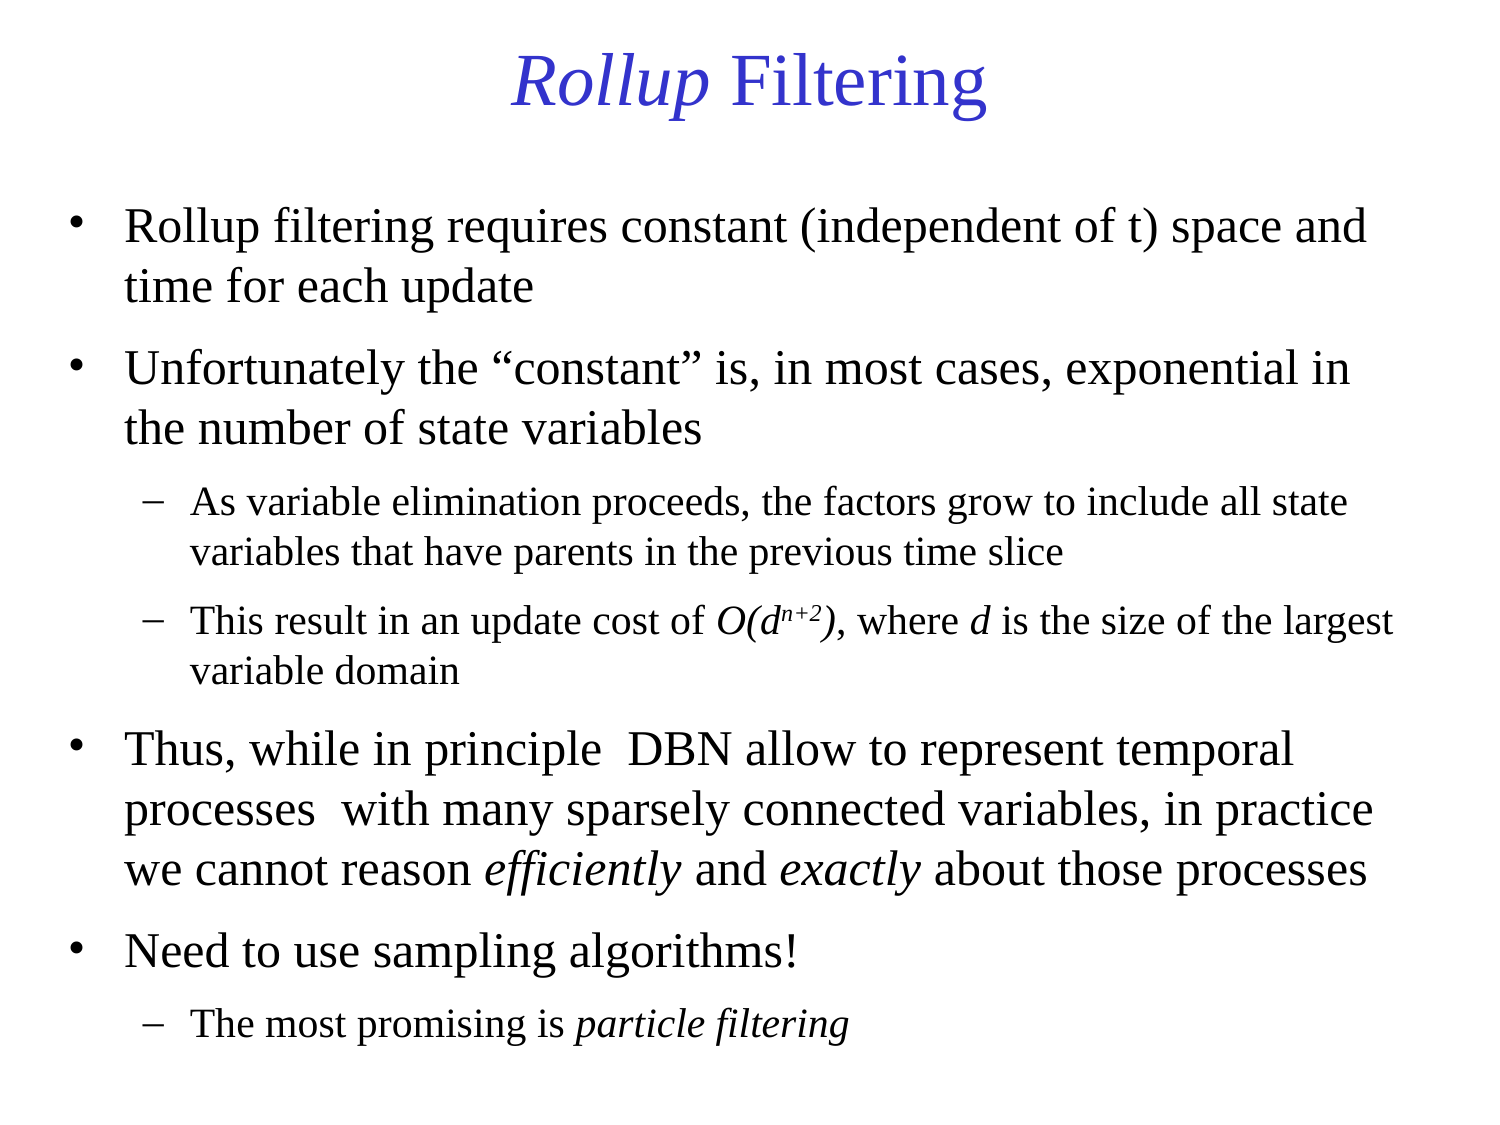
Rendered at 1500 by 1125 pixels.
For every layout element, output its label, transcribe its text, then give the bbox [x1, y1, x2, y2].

list Rollup filtering requires constant (independent of t) space and time for each update Unfortunately the “constant” is, in most cases, exponential in the number of state variables As variable elimination proceeds, the factors grow to include all state variables that have parents in the previous time slice This result in an update cost of O(dn+2), where d is the size of the largest variable domain Thus, while in principle DBN allow to represent temporal processes with many sparsely connected variables, in practice we cannot reason efficiently and exactly about those processes Need to use sampling algorithms! The most promising is particle filtering [52, 184, 1412, 327]
title Rollup Filtering [49, 24, 1450, 138]
